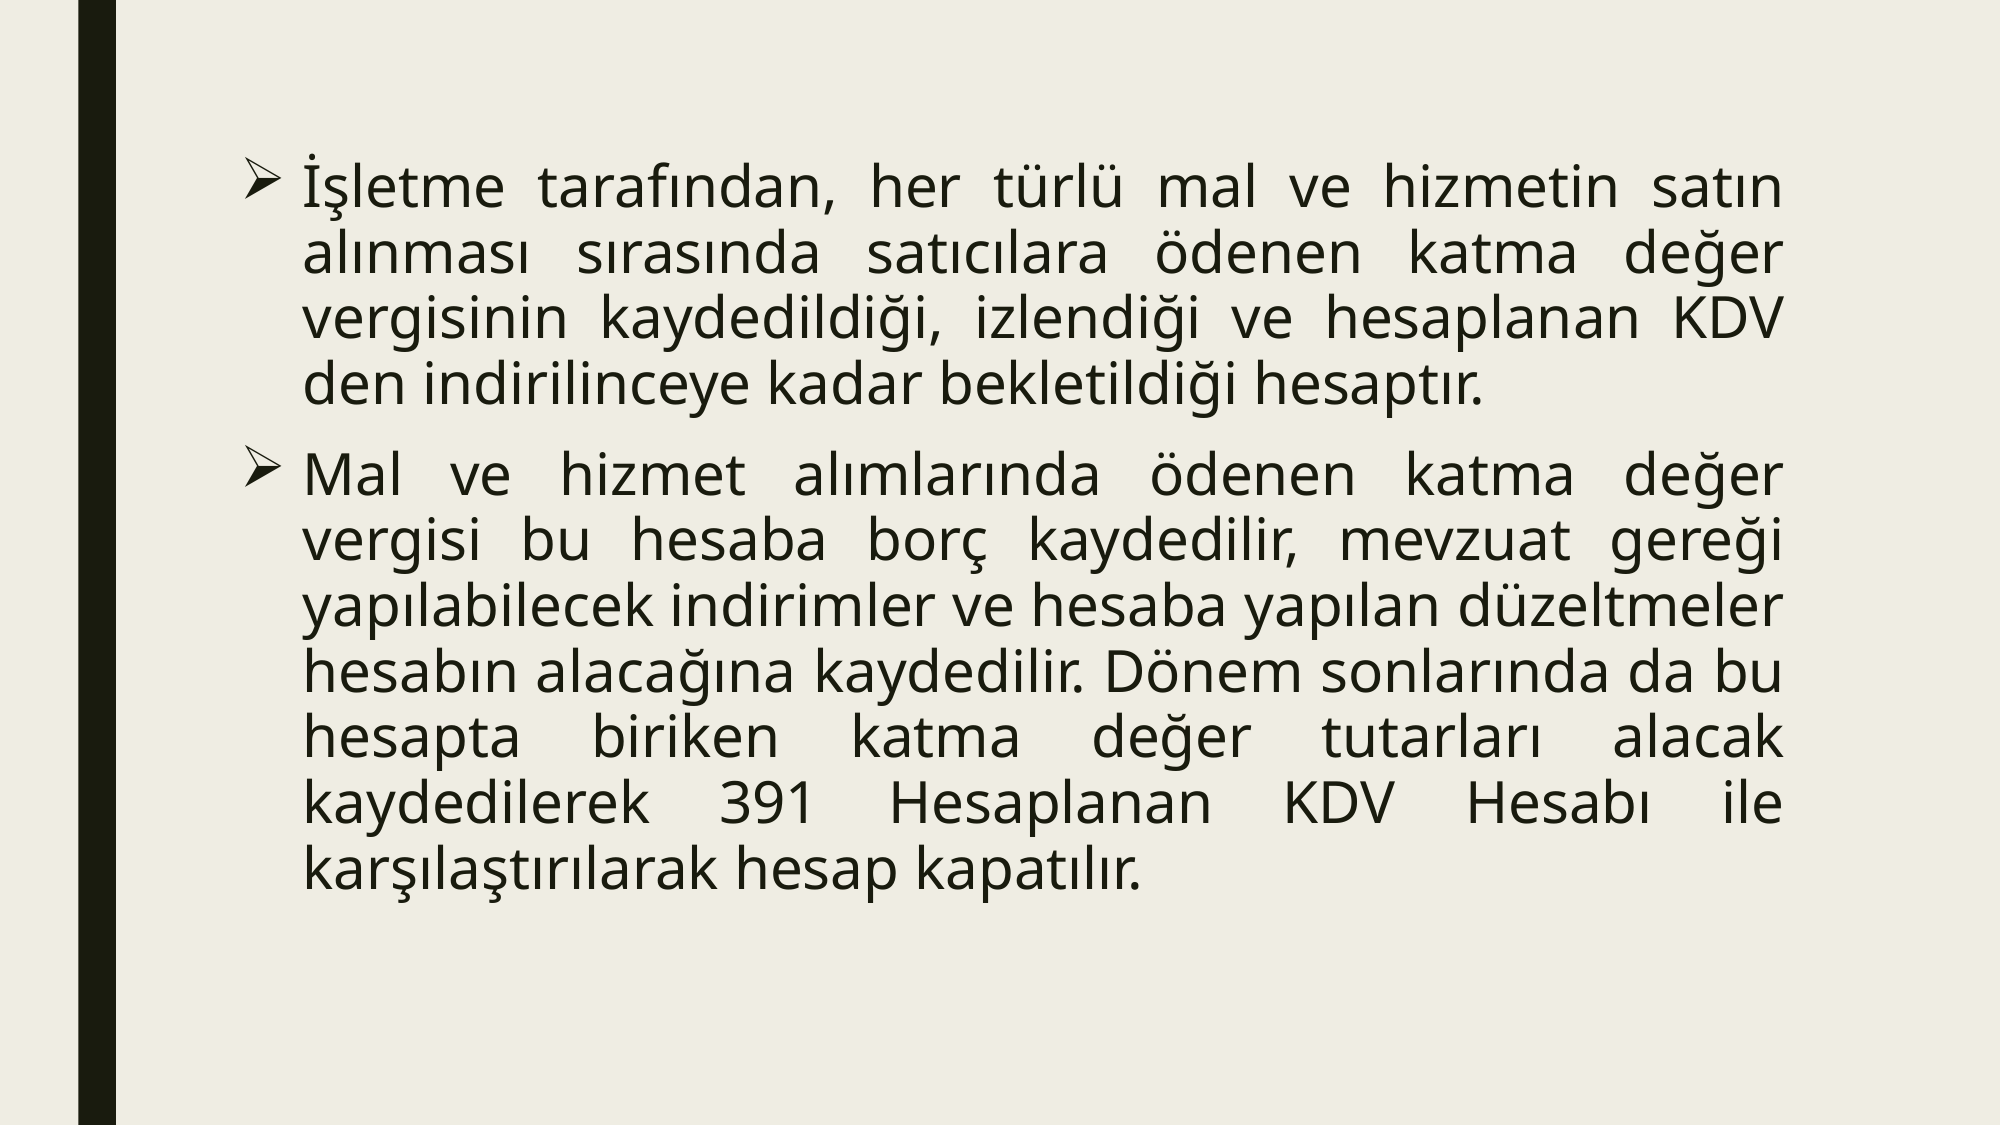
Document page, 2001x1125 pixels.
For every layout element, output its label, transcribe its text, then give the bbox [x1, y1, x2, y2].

list İşletme tarafından, her türlü mal ve hizmetin satın alınması sırasında satıcılara ödenen katma değer vergisinin kaydedildiği, izlendiği ve hesaplanan KDV den indirilinceye kadar bekletildiği hesaptır. Mal ve hizmet alımlarında ödenen katma değer vergisi bu hesaba borç kaydedilir, mevzuat gereği yapılabilecek indirimler ve hesaba yapılan düzeltmeler hesabın alacağına kaydedilir. Dönem sonlarında da bu hesapta biriken katma değer tutarları alacak kaydedilerek 391 Hesaplanan KDV Hesabı ile karşılaştırılarak hesap kapatılır. [225, 147, 1800, 963]
